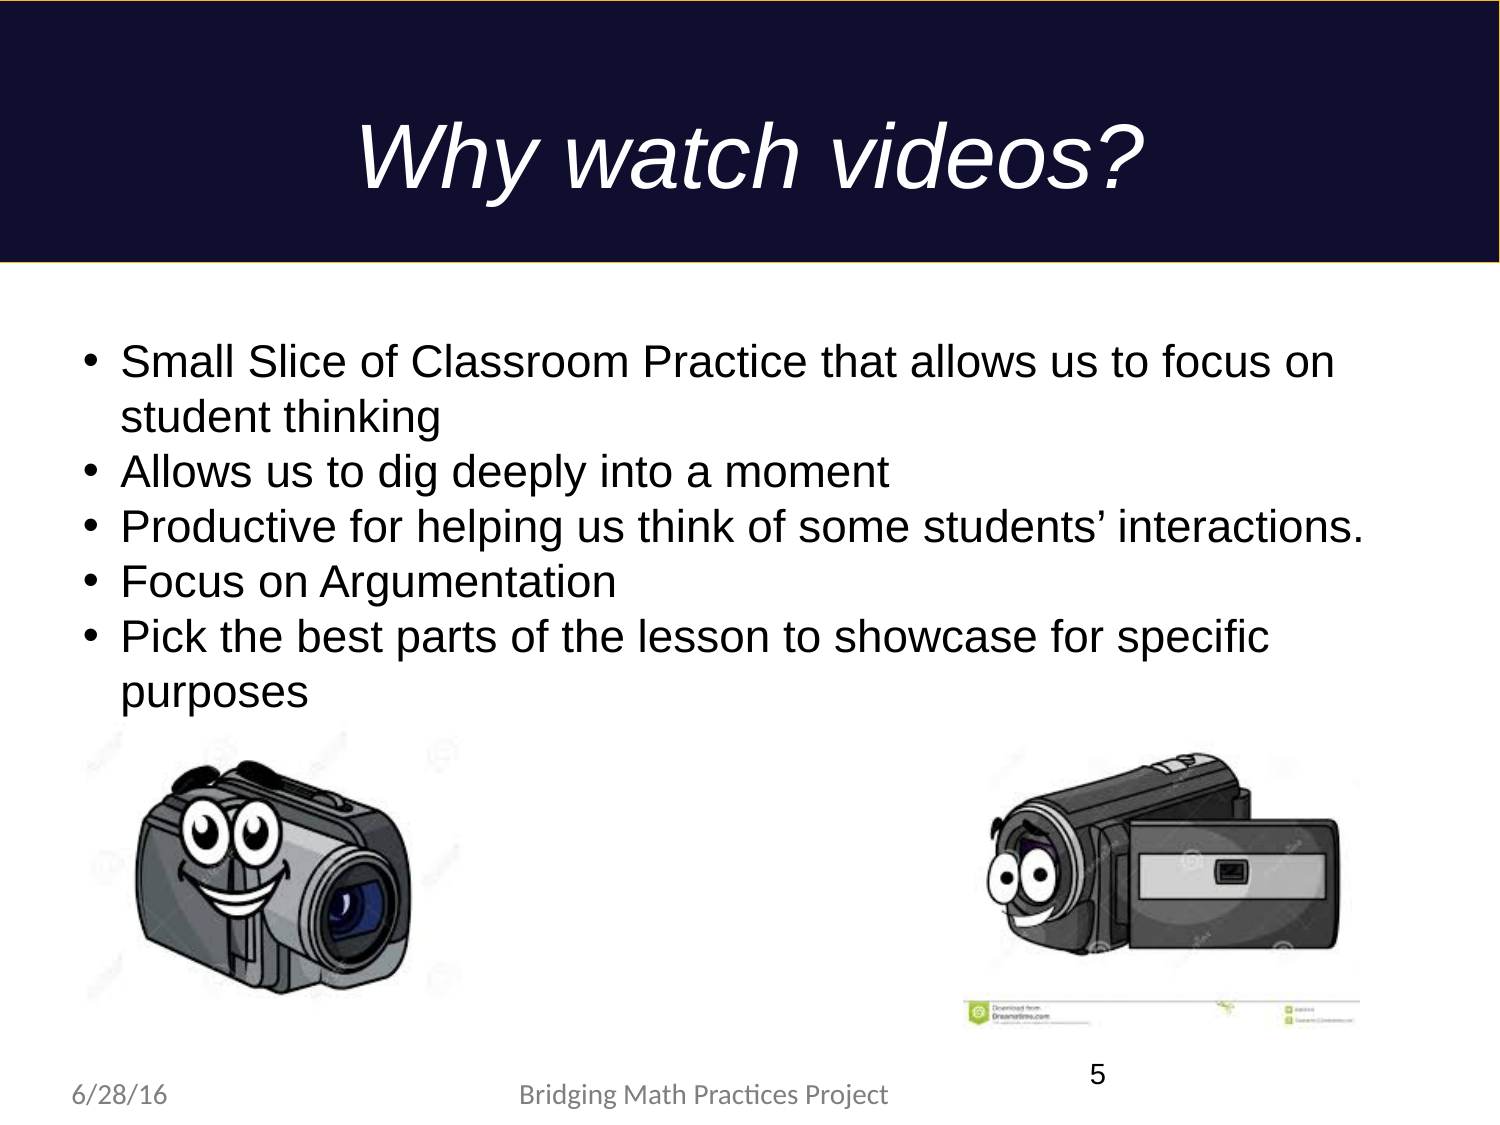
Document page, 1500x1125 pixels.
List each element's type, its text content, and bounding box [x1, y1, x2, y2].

list Small Slice of Classroom Practice that allows us to focus on student thinking Allows us to dig deeply into a moment Productive for helping us think of some students’ interactions. Focus on Argumentation Pick the best parts of the lesson to showcase for specific purposes [30, 272, 1426, 1015]
picture [74, 723, 472, 1034]
title Why watch videos? [75, 45, 1425, 233]
picture [963, 717, 1360, 1029]
slide_number 5 [1074, 1042, 1425, 1103]
